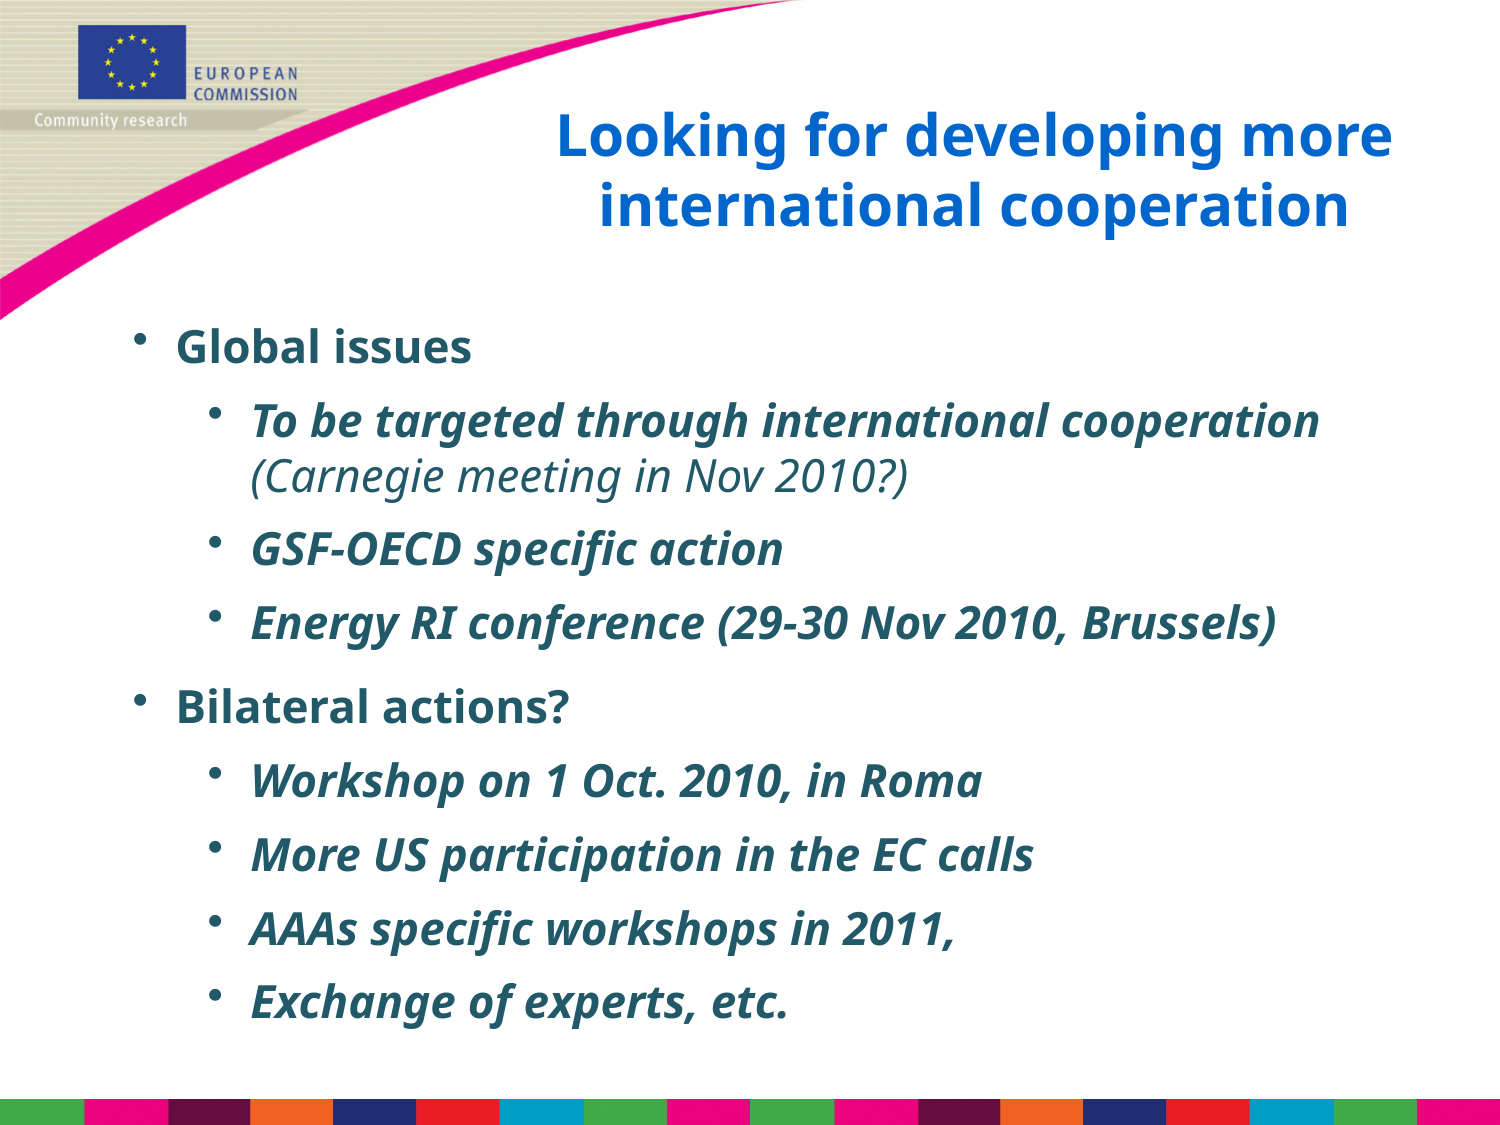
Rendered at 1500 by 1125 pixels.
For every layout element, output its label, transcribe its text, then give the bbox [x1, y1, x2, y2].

text_box Looking for developing more international cooperation [466, 90, 1483, 294]
picture [584, 1099, 1249, 1125]
picture [0, 0, 828, 336]
picture [1334, 1099, 1500, 1125]
text_box Global issues To be targeted through international cooperation (Carnegie meeting in Nov 2010?) GSF-OECD specific action Energy RI conference (29-30 Nov 2010, Brussels) Bilateral actions? Workshop on 1 Oct. 2010, in Roma More US participation in the EC calls AAAs specific workshops in 2011, Exchange of experts, etc. [117, 265, 1432, 1036]
picture [0, 1099, 499, 1125]
